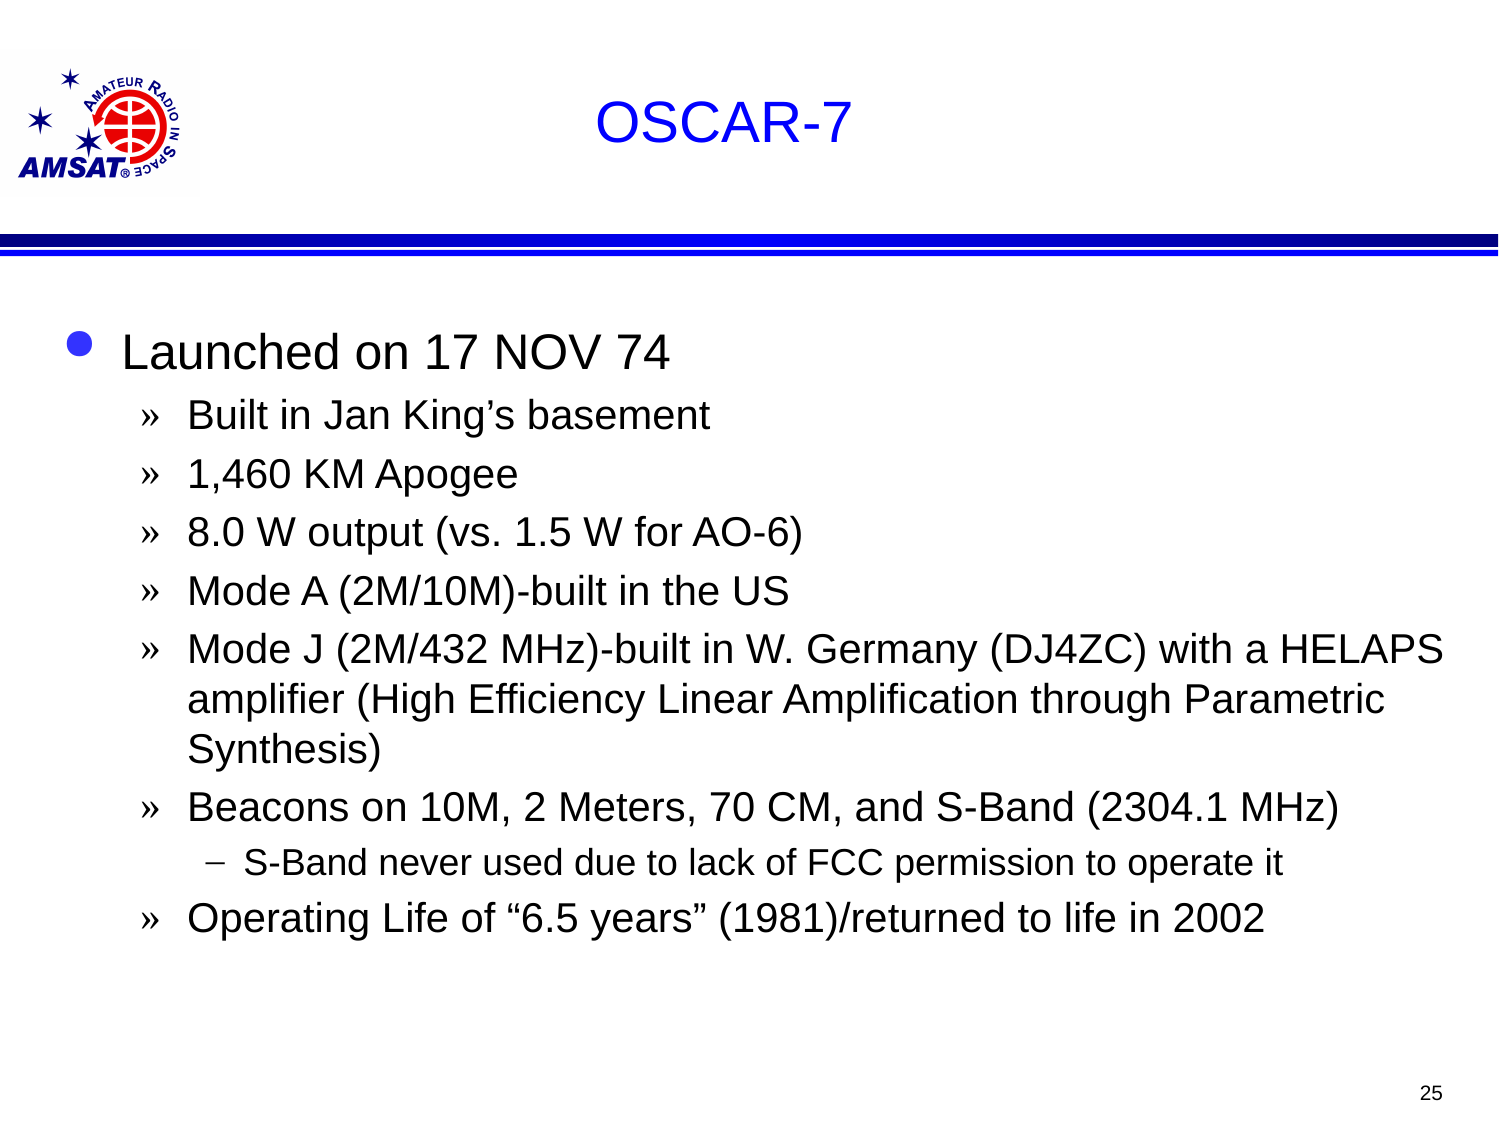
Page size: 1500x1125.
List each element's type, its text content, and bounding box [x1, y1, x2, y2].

list Launched on 17 NOV 74 Built in Jan King’s basement 1,460 KM Apogee 8.0 W output (vs. 1.5 W for AO-6) Mode A (2M/10M)-built in the US Mode J (2M/432 MHz)-built in W. Germany (DJ4ZC) with a HELAPS amplifier (High Efficiency Linear Amplification through Parametric Synthesis) Beacons on 10M, 2 Meters, 70 CM, and S-Band (2304.1 MHz) S-Band never used due to lack of FCC permission to operate it Operating Life of “6.5 years” (1981)/returned to life in 2002 [50, 312, 1463, 988]
title OSCAR-7 [212, 37, 1238, 200]
picture [0, 49, 200, 197]
